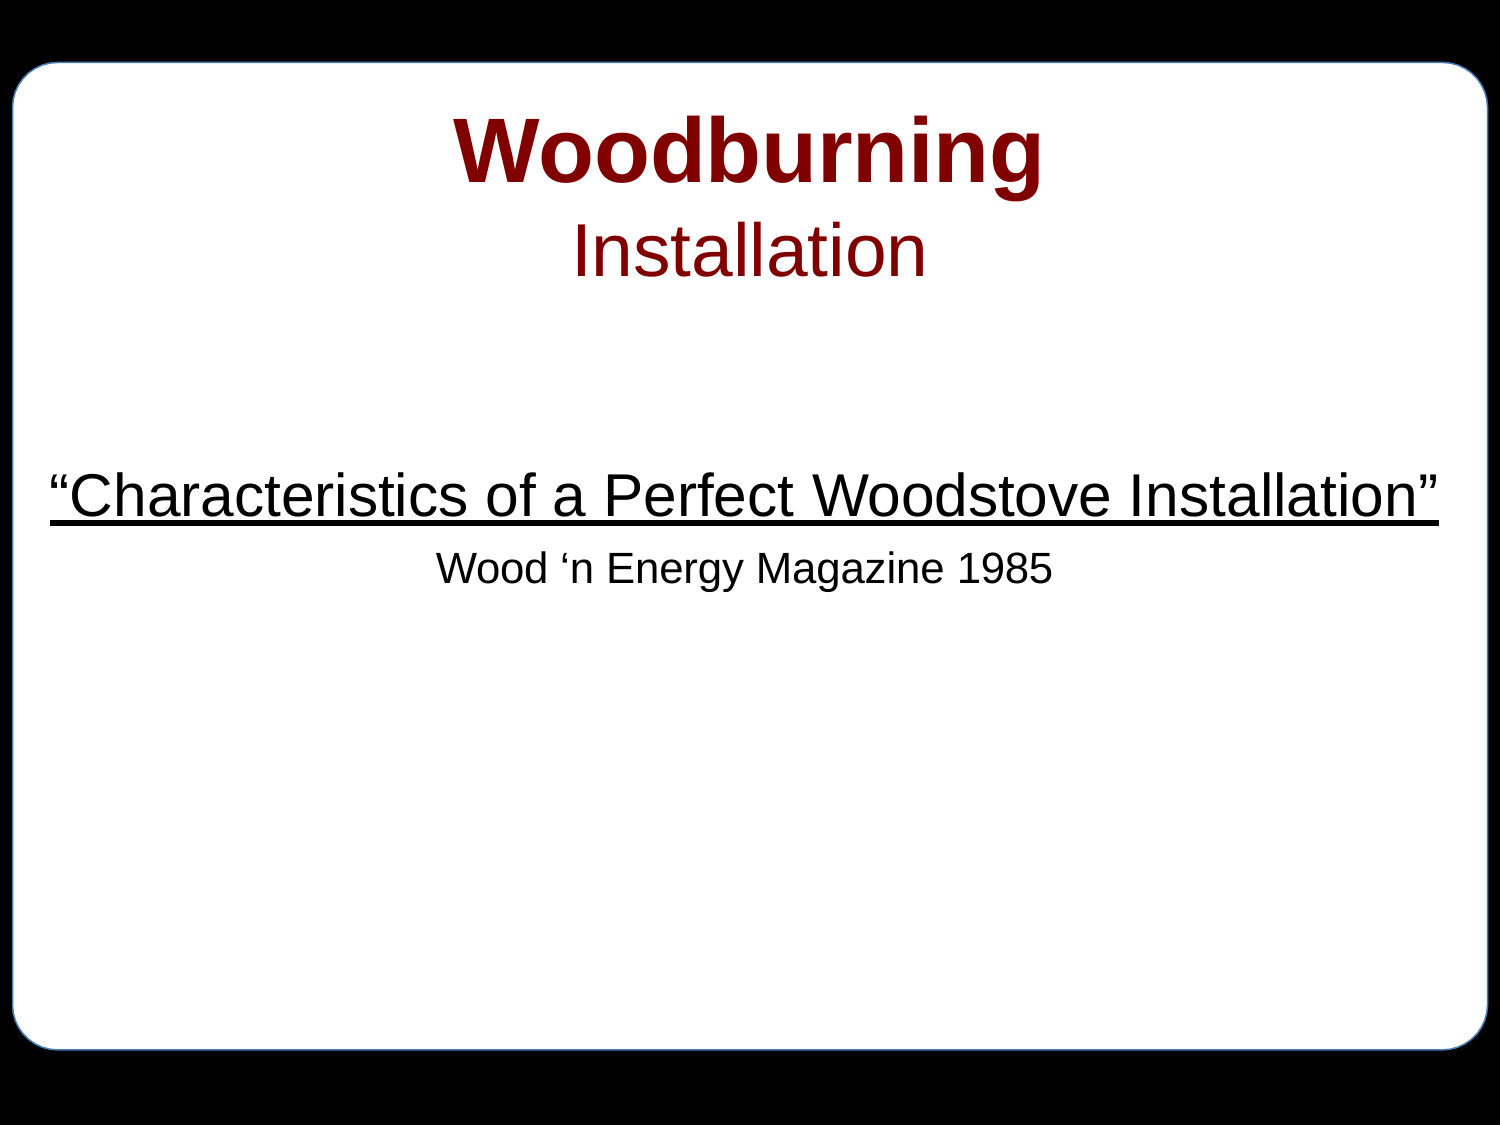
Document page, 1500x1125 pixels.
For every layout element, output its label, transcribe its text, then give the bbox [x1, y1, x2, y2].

text_box “Characteristics of a Perfect Woodstove Installation” Wood ‘n Energy Magazine 1985 [48, 438, 1441, 592]
text_box [12, 62, 1488, 1050]
title Woodburning Installation [54, 55, 1446, 292]
picture [11, 65, 1489, 1055]
